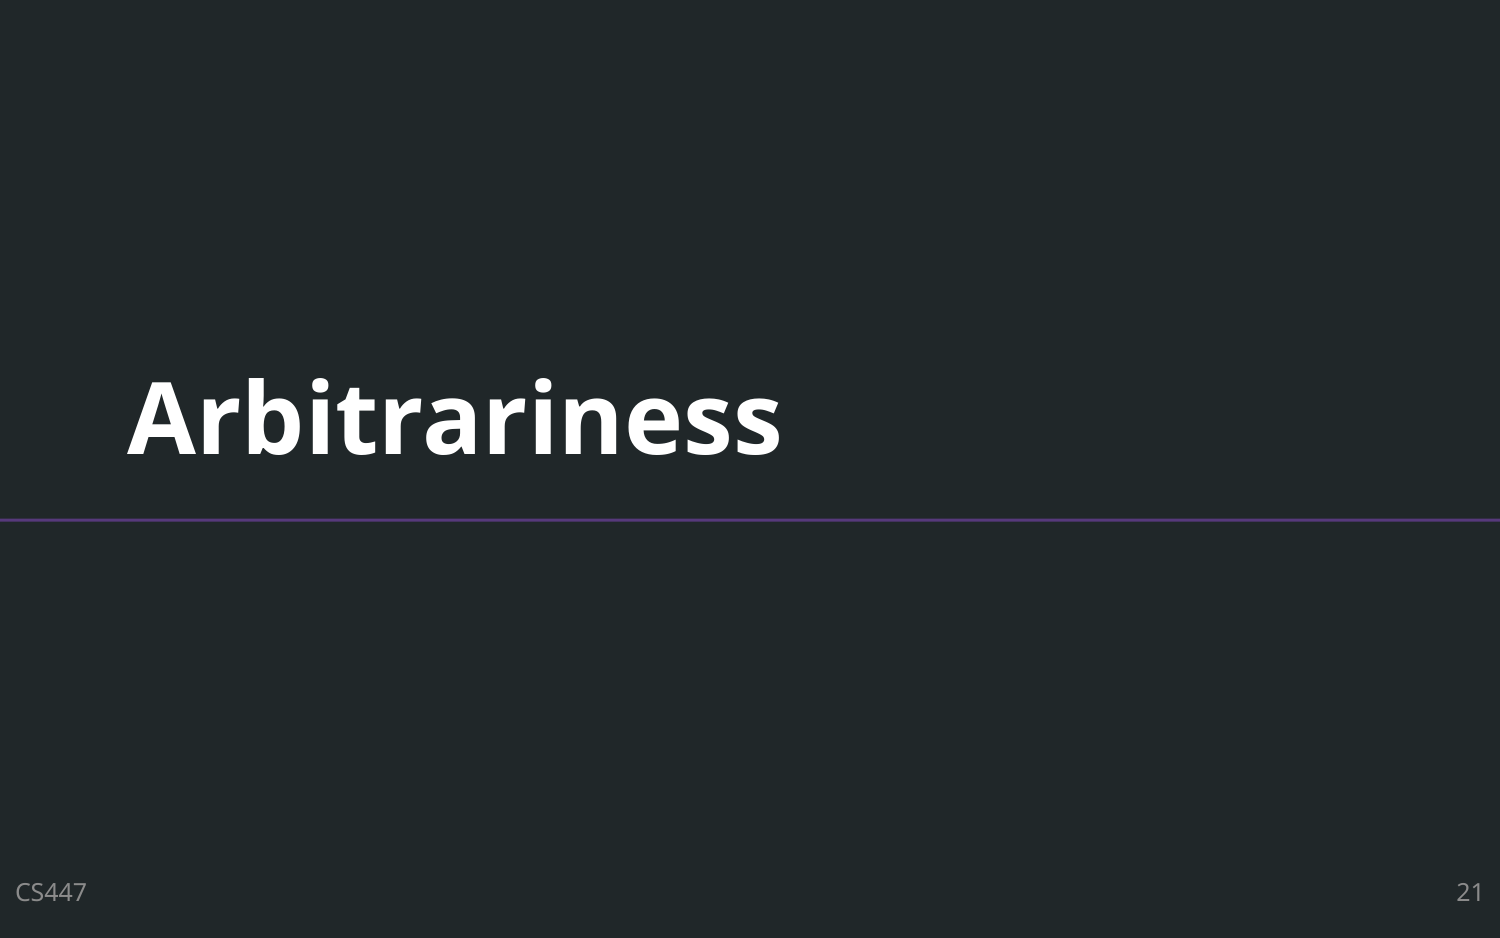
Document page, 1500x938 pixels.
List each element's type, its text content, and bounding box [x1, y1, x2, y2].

slide_number 21 [1387, 868, 1500, 919]
title Arbitrariness [112, 281, 1388, 483]
footer CS447 [0, 868, 200, 919]
